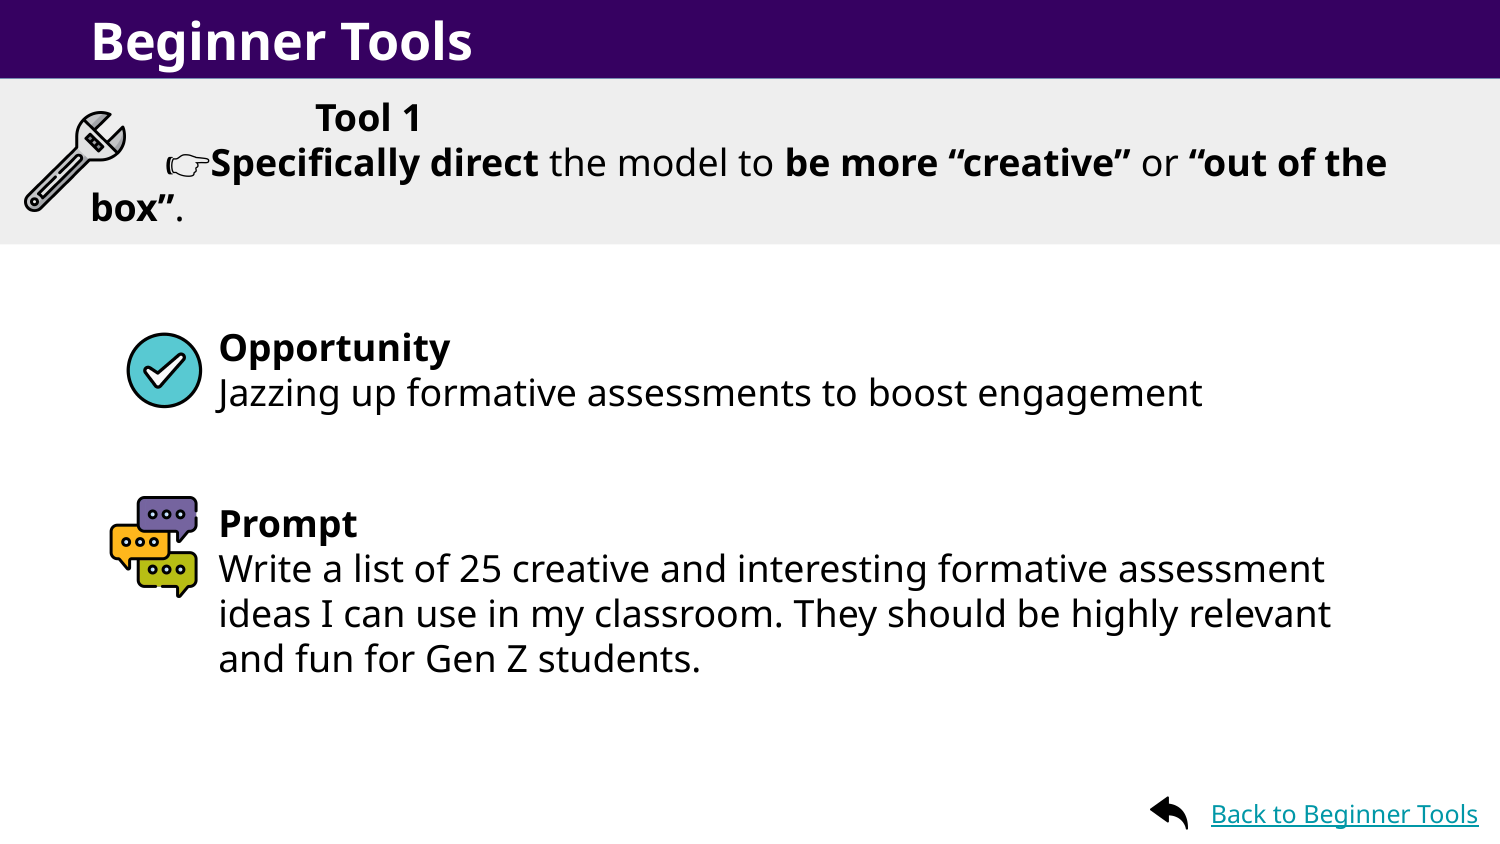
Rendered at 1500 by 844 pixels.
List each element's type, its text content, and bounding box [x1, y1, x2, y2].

text_box Beginner Tools [0, 0, 1500, 79]
text_box Back to Beginner Tools [1082, 783, 1494, 838]
picture [1150, 794, 1188, 832]
text_box Tool 1 👉🏿Specifically direct the model to be more “creative” or “out of the box”. [0, 79, 1500, 245]
picture [0, 245, 1500, 844]
text_box Prompt Write a list of 25 creative and interesting formative assessment ideas I can use in my classroom. They should be highly relevant and fun for Gen Z students. [203, 484, 1408, 844]
picture [24, 110, 126, 212]
text_box Opportunity Jazzing up formative assessments to boost engagement [203, 308, 1408, 455]
